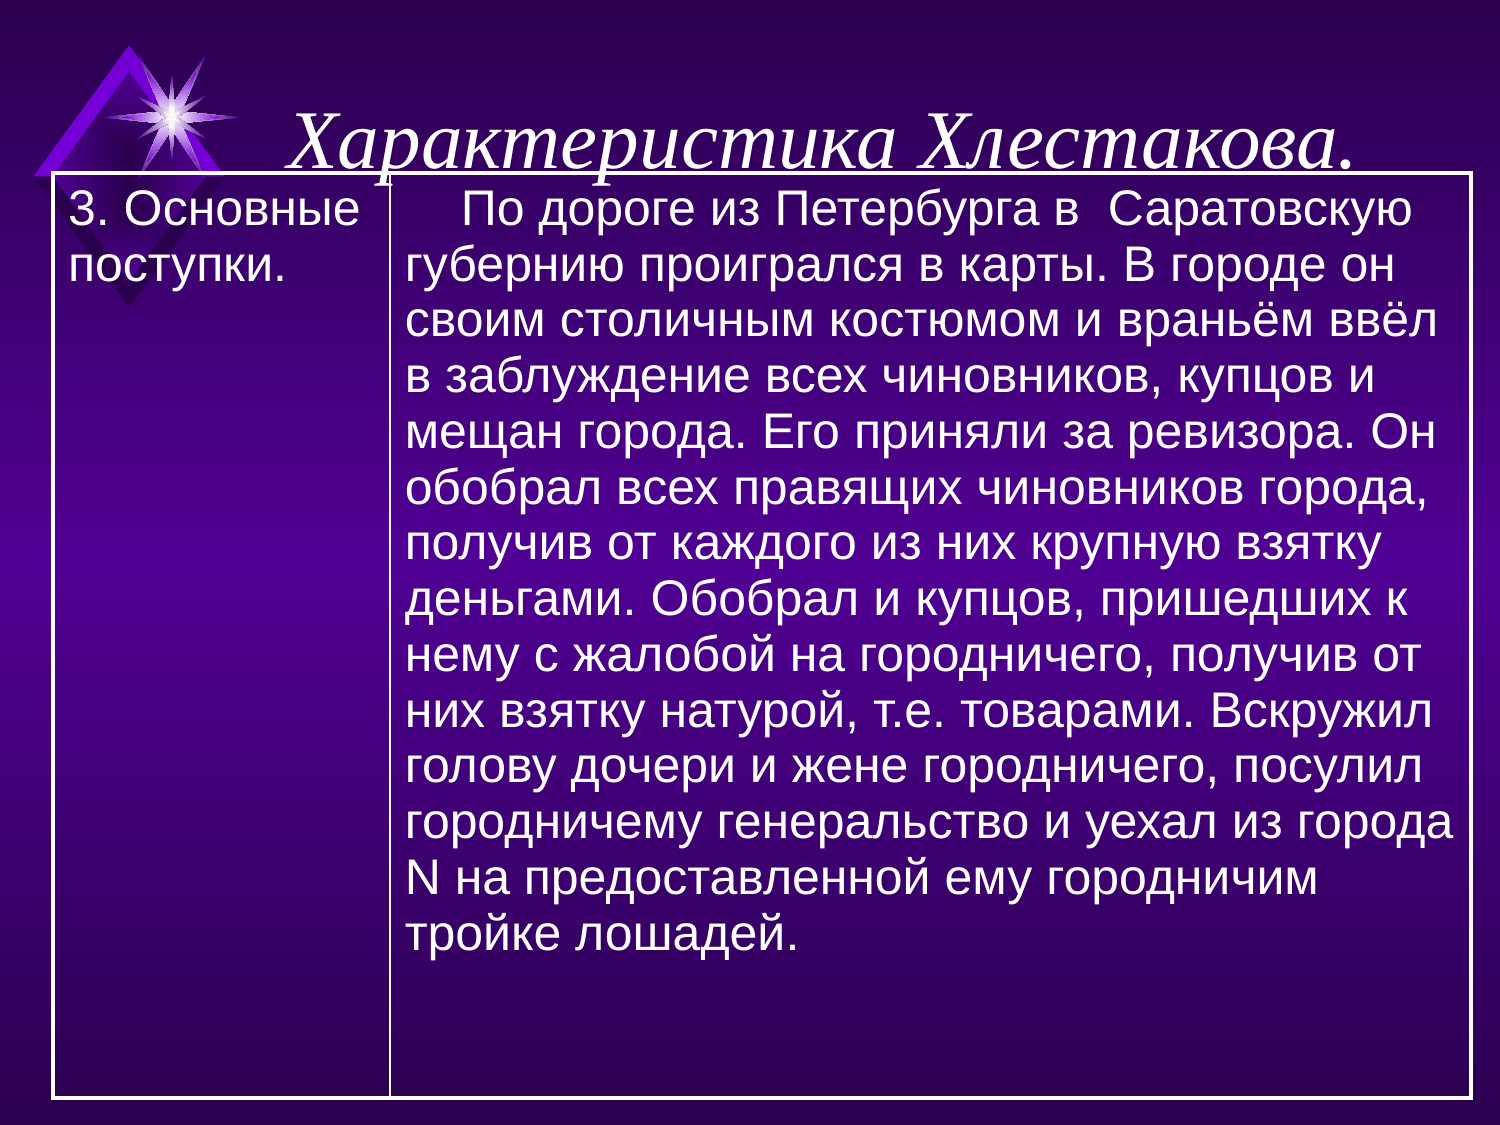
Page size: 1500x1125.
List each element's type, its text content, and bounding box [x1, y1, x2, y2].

title Характеристика Хлестакова. [242, 31, 1405, 171]
table_header По дороге из Петербурга в Саратовскую губернию проигрался в карты. В городе он своим столичным костюмом и враньём ввёл в заблуждение всех чиновников, купцов и мещан города. Его приняли за ревизора. Он обобрал всех правящих чиновников города, получив от каждого из них крупную взятку деньгами. Обобрал и купцов, пришедших к нему с жалобой на городничего, получив от них взятку натурой, т.е. товарами. Вскружил голову дочери и жене городничего, посулил городничему генеральство и уехал из города N на предоставленной ему городничим тройке лошадей. [391, 175, 1469, 1096]
table_header 3. Основные поступки. [55, 175, 389, 1096]
